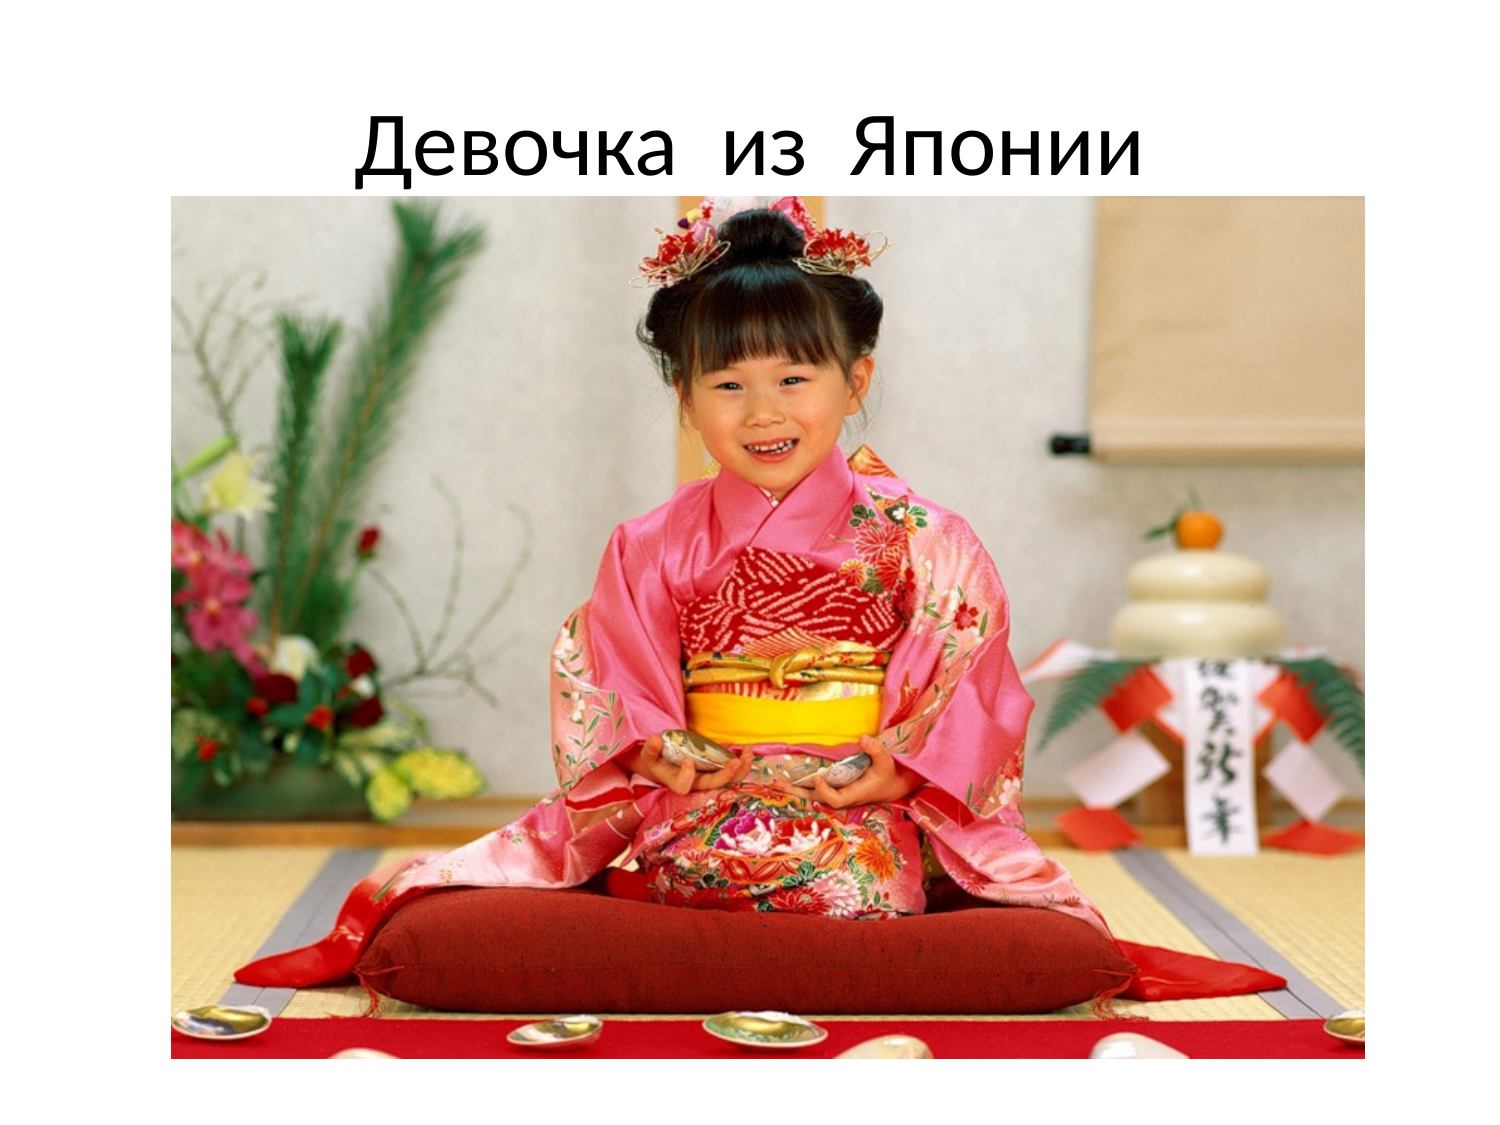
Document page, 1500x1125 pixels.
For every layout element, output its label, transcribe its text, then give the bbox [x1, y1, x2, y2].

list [170, 195, 1365, 1059]
title Девочка из Японии [75, 45, 1425, 233]
